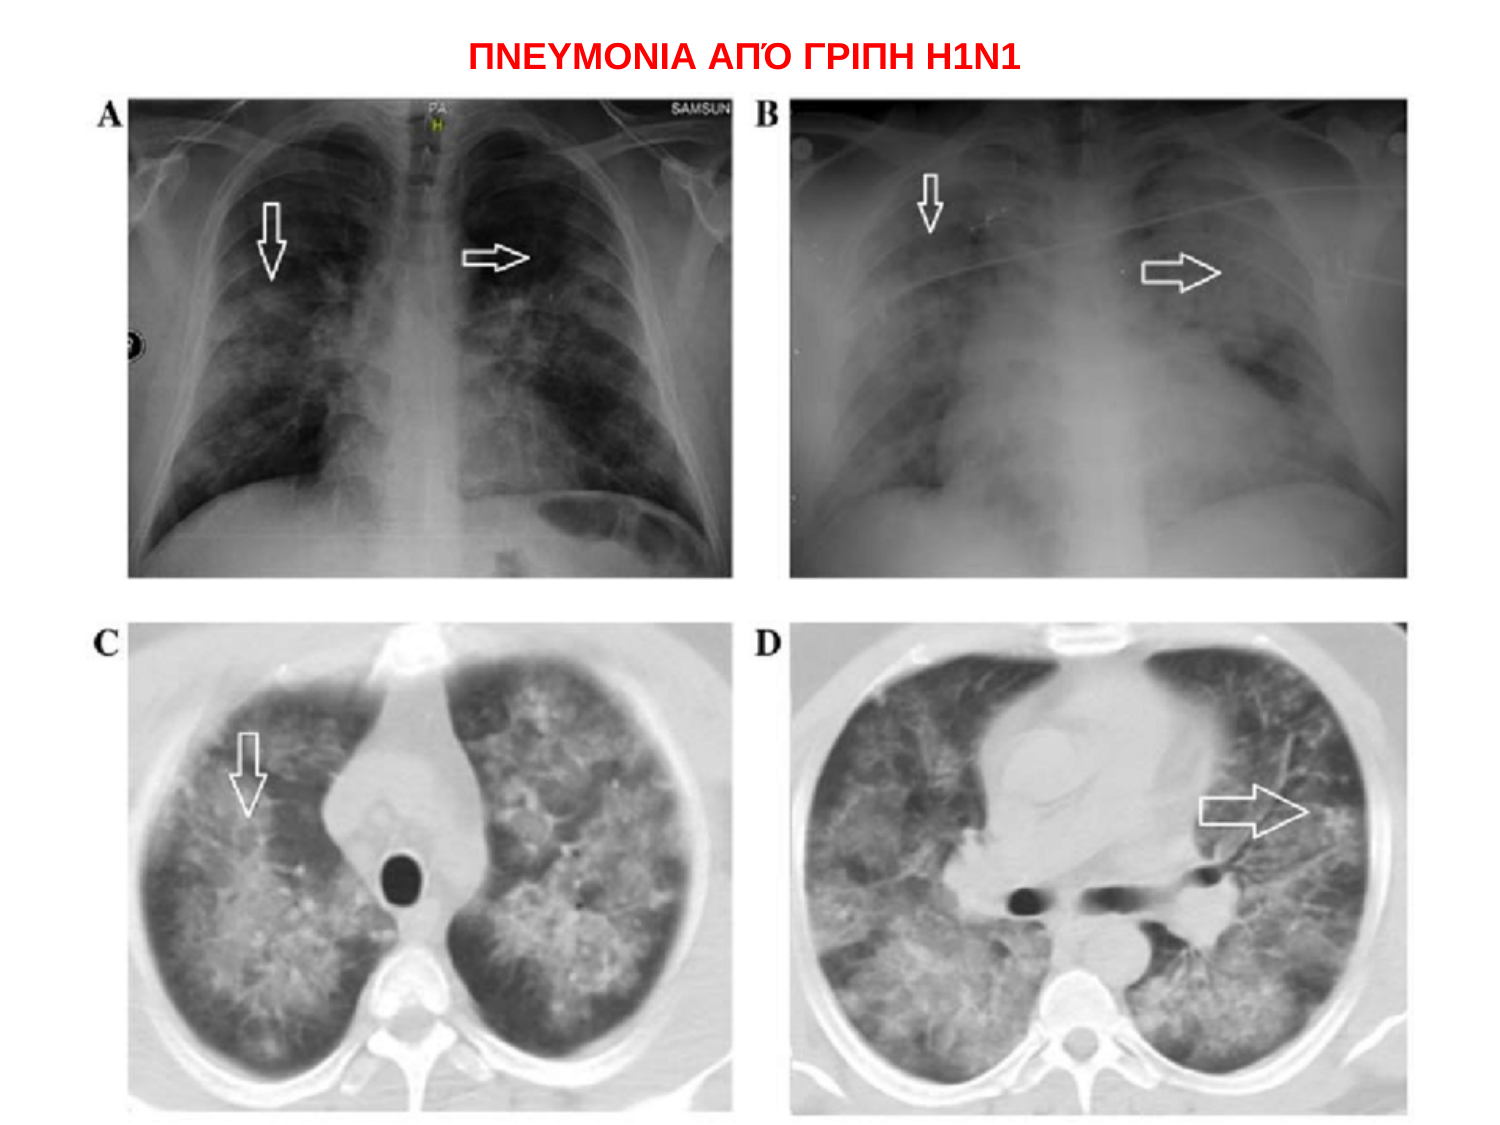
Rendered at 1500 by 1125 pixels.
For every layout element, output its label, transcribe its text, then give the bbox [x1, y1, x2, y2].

text_box ΠNEYMONIA ΑΠΌ ΓΡΙΠΗ H1N1 [289, 24, 1211, 85]
picture [85, 91, 1415, 1125]
